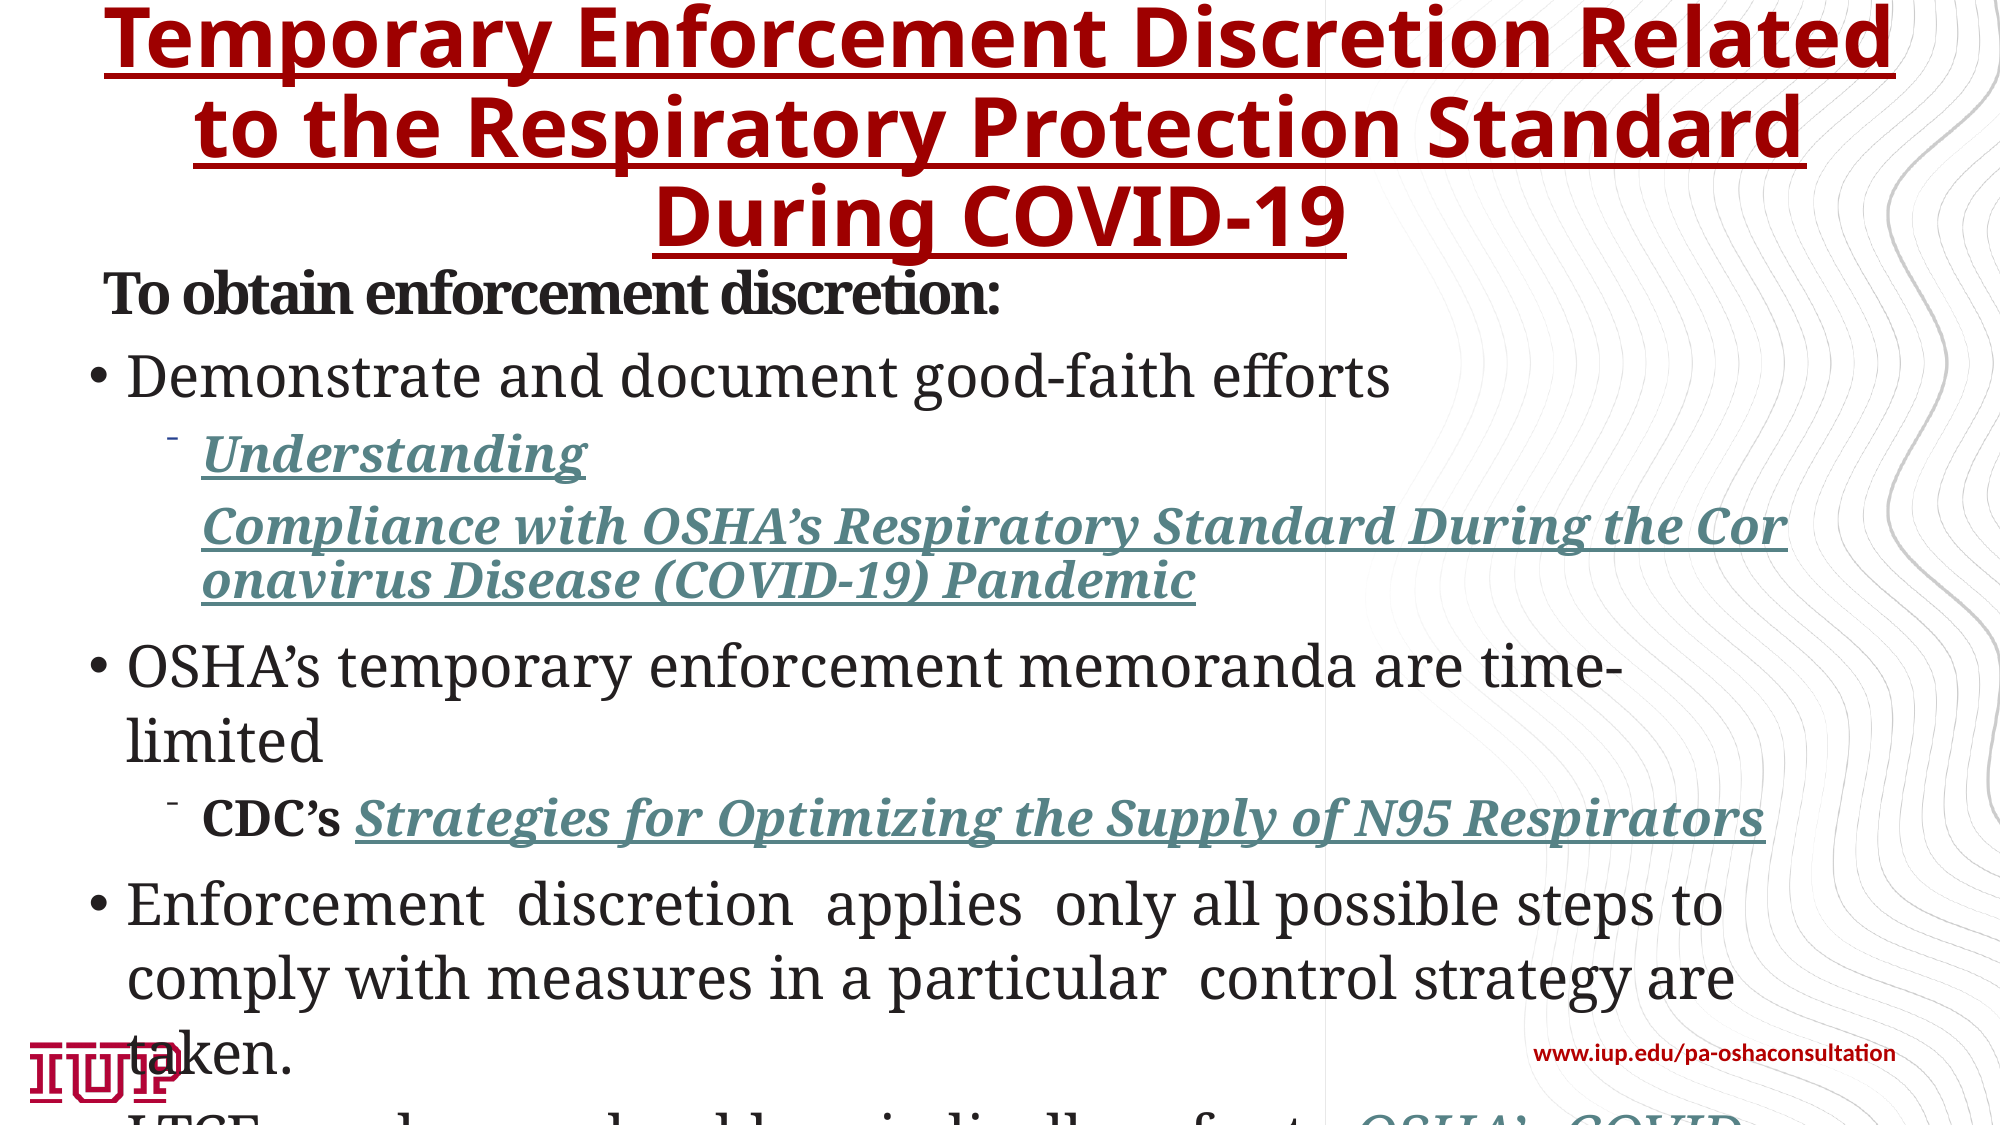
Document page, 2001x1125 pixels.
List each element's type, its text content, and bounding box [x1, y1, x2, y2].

title Temporary Enforcement Discretion Related to the Respiratory Protection Standard During COVID-19 [73, 28, 1927, 232]
picture [1299, 0, 2000, 1125]
text_box www.iup.edu/pa-oshaconsultation [1518, 1028, 1944, 1074]
list To obtain enforcement discretion: Demonstrate and document good-faith efforts Understanding Compliance with OSHA’s Respiratory Standard During the Coronavirus Disease (COVID-19) Pandemic OSHA’s temporary enforcement memoranda are time-limited CDC’s Strategies for Optimizing the Supply of N95 Respirators Enforcement discretion applies only all possible steps to comply with measures in a particular control strategy are taken. LTCF employers should periodically refer to OSHA’s COVID- 19 webpage for enforcement discretion memoranda and guidance. [73, 244, 1851, 997]
